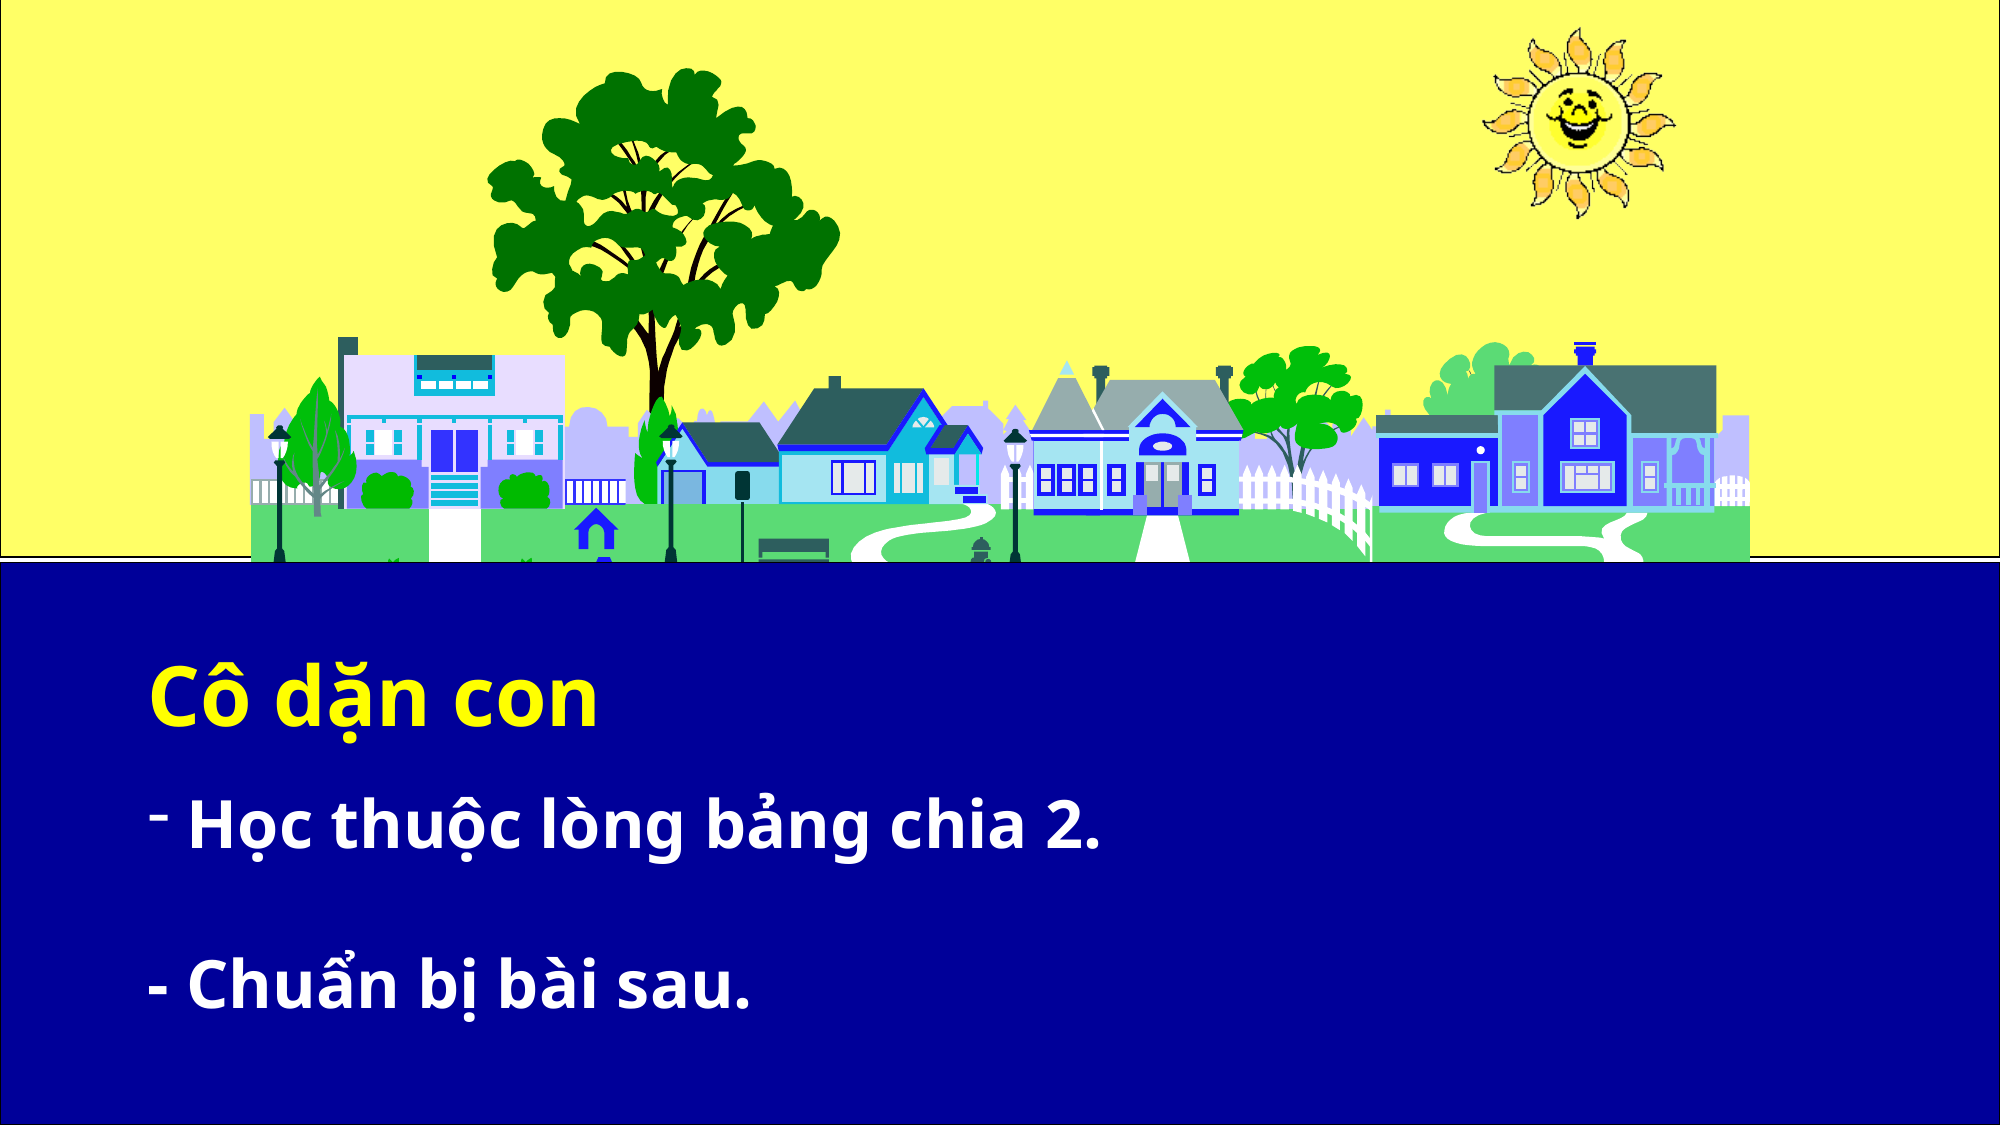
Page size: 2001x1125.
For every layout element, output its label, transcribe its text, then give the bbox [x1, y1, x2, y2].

text_box [0, 0, 2000, 557]
text_box Cô dặn con [132, 636, 746, 751]
text_box Học thuộc lòng bảng chia 2. - Chuẩn bị bài sau. [132, 764, 1575, 1030]
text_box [249, 337, 1750, 584]
picture [474, 62, 848, 337]
text_box [0, 562, 2000, 1125]
picture [1462, 24, 1697, 229]
